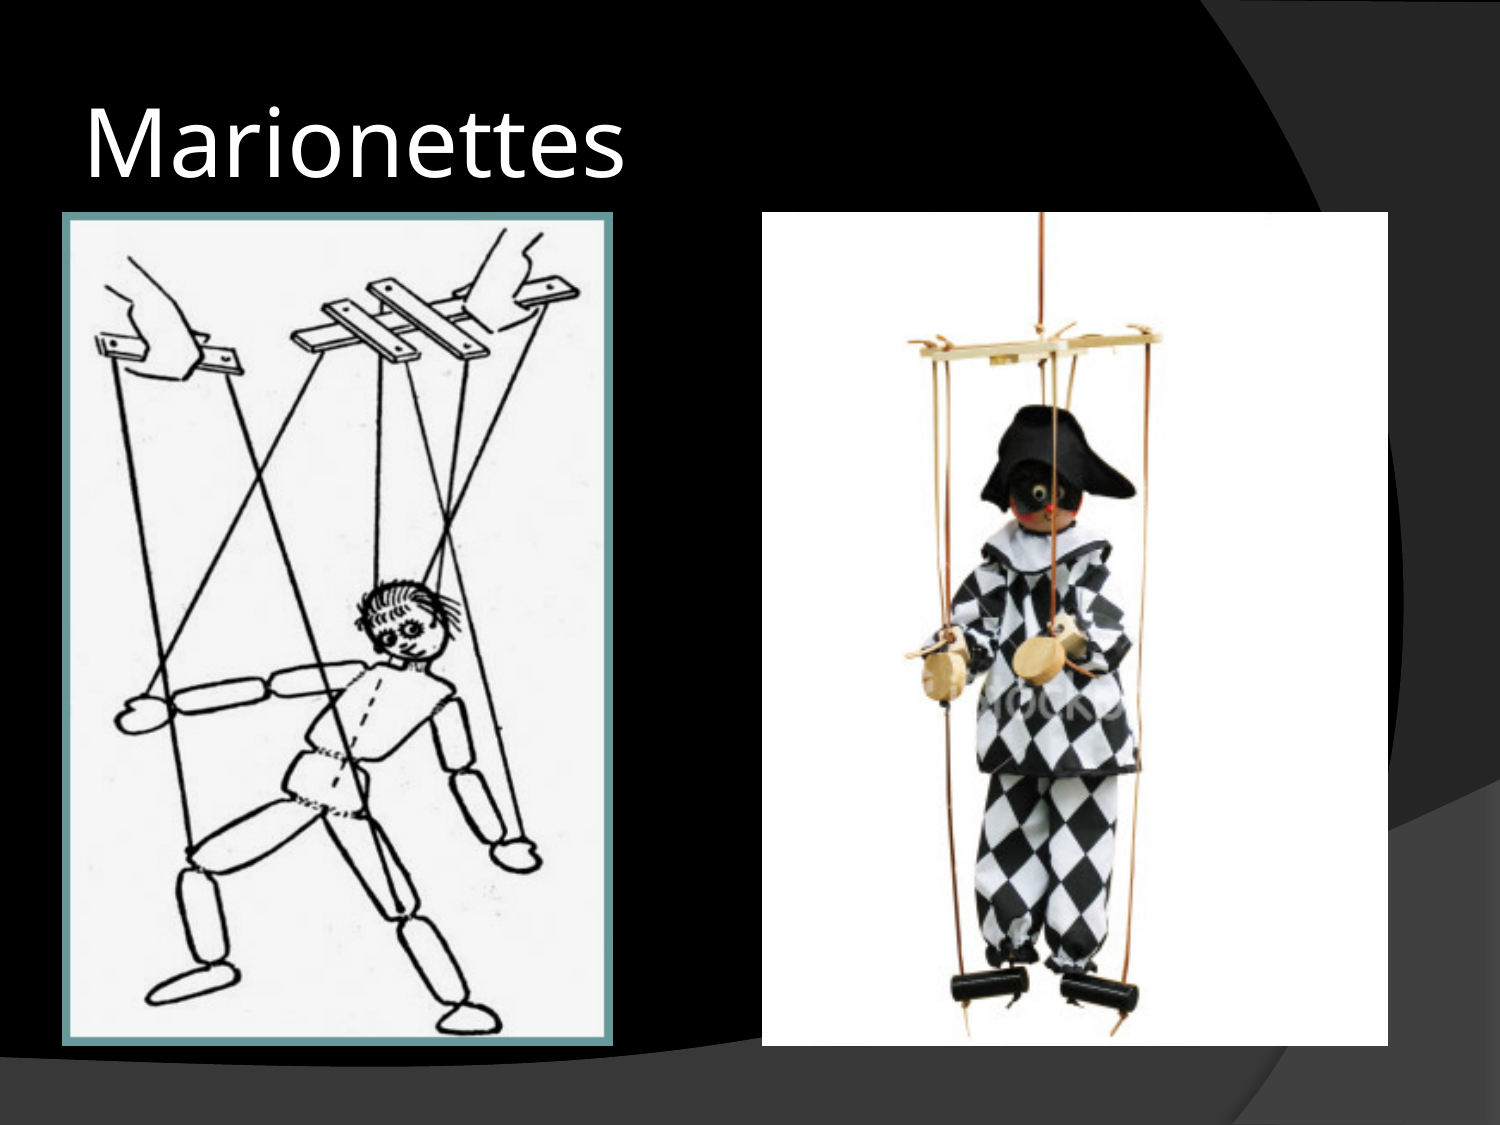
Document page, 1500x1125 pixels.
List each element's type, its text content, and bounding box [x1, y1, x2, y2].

picture [762, 212, 1388, 1047]
picture [62, 212, 613, 1047]
title Marionettes [75, 45, 1300, 233]
